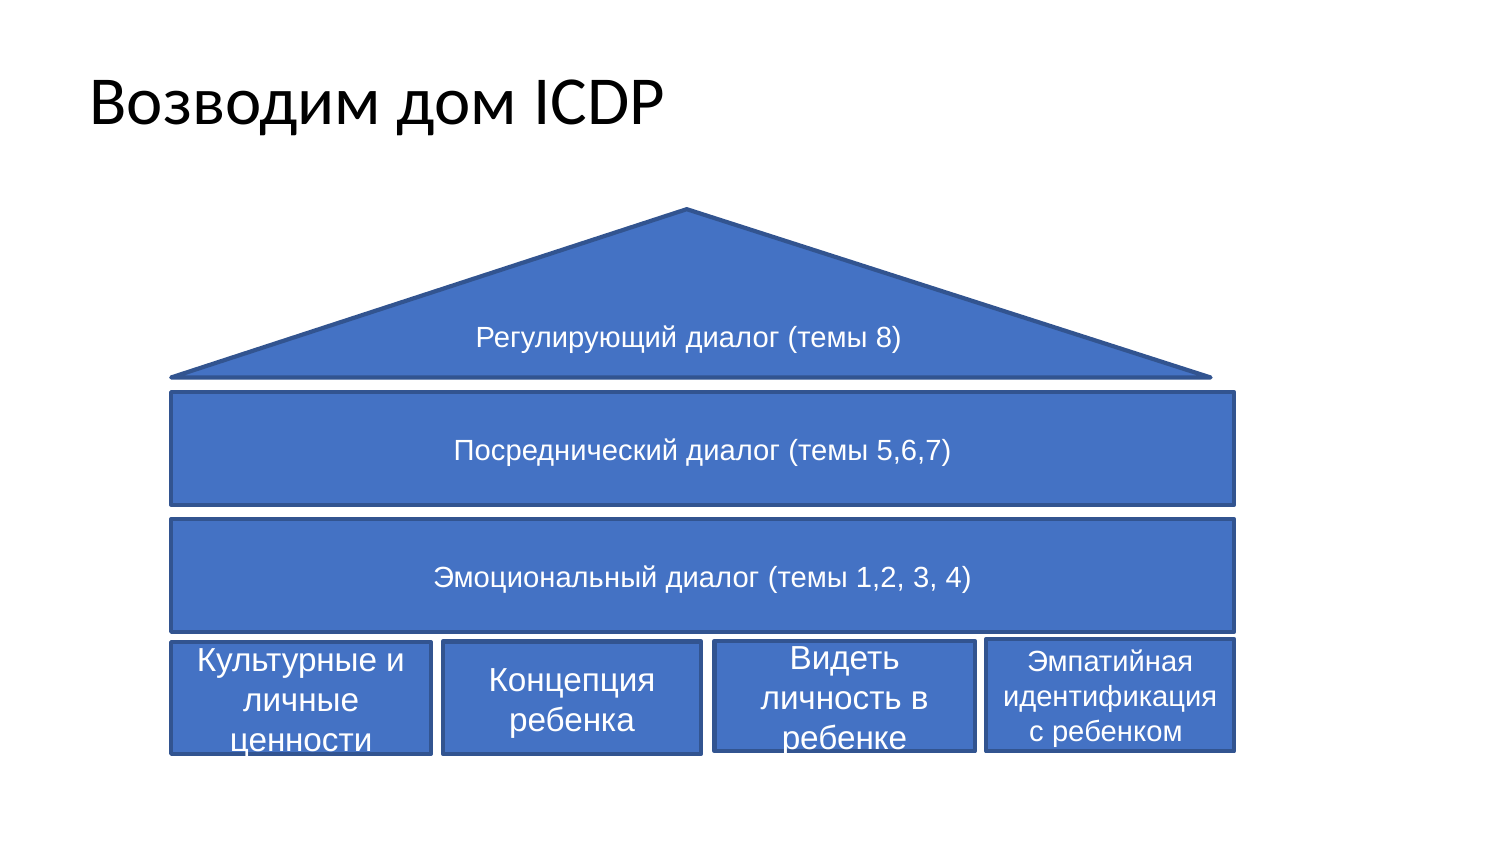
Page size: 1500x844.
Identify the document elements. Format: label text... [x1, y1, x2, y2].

text_box Эмпатийная идентификация с ребенком [984, 637, 1236, 753]
text_box Регулирующий диалог (темы 8) [169, 207, 1213, 380]
text_box Концепция ребенка [441, 639, 703, 756]
title Возводим дом ICDP [78, 32, 1304, 173]
text_box Культурные и личные ценности [169, 640, 433, 756]
text_box Посреднический диалог (темы 5,6,7) [169, 390, 1236, 507]
text_box Видеть личность в ребенке [712, 639, 977, 753]
text_box Эмоциональный диалог (темы 1,2, 3, 4) [169, 517, 1236, 634]
